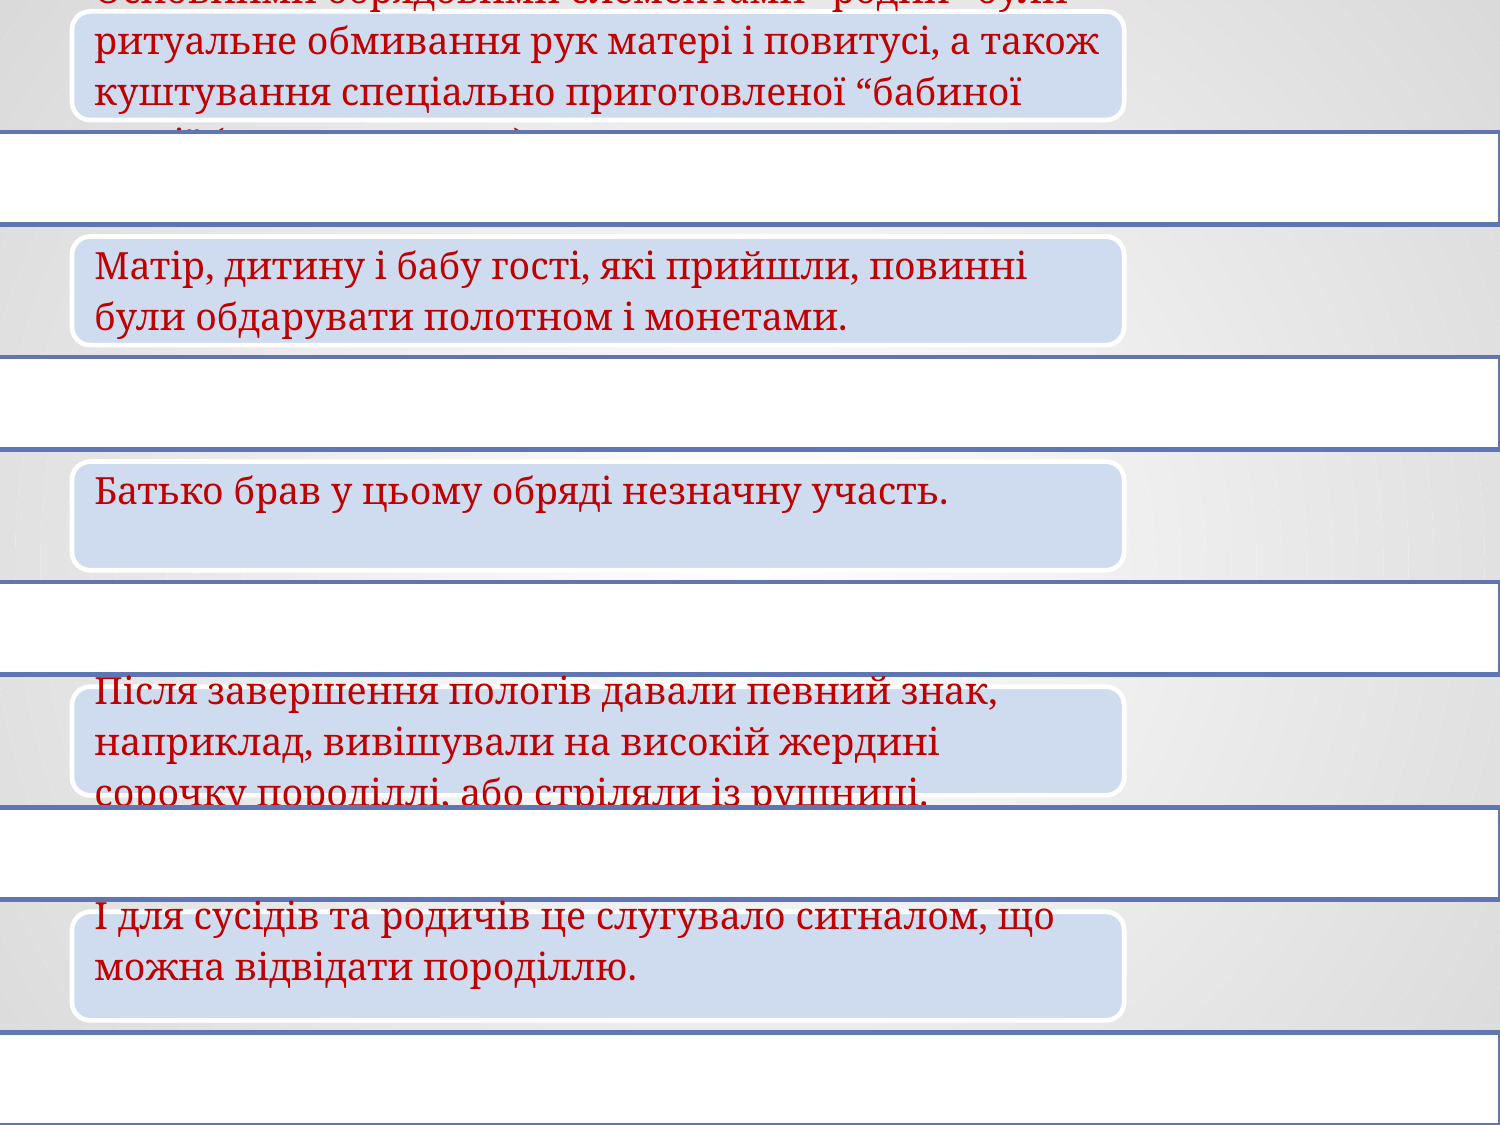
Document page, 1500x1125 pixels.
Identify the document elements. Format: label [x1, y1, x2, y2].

text_box [0, 0, 1500, 1125]
